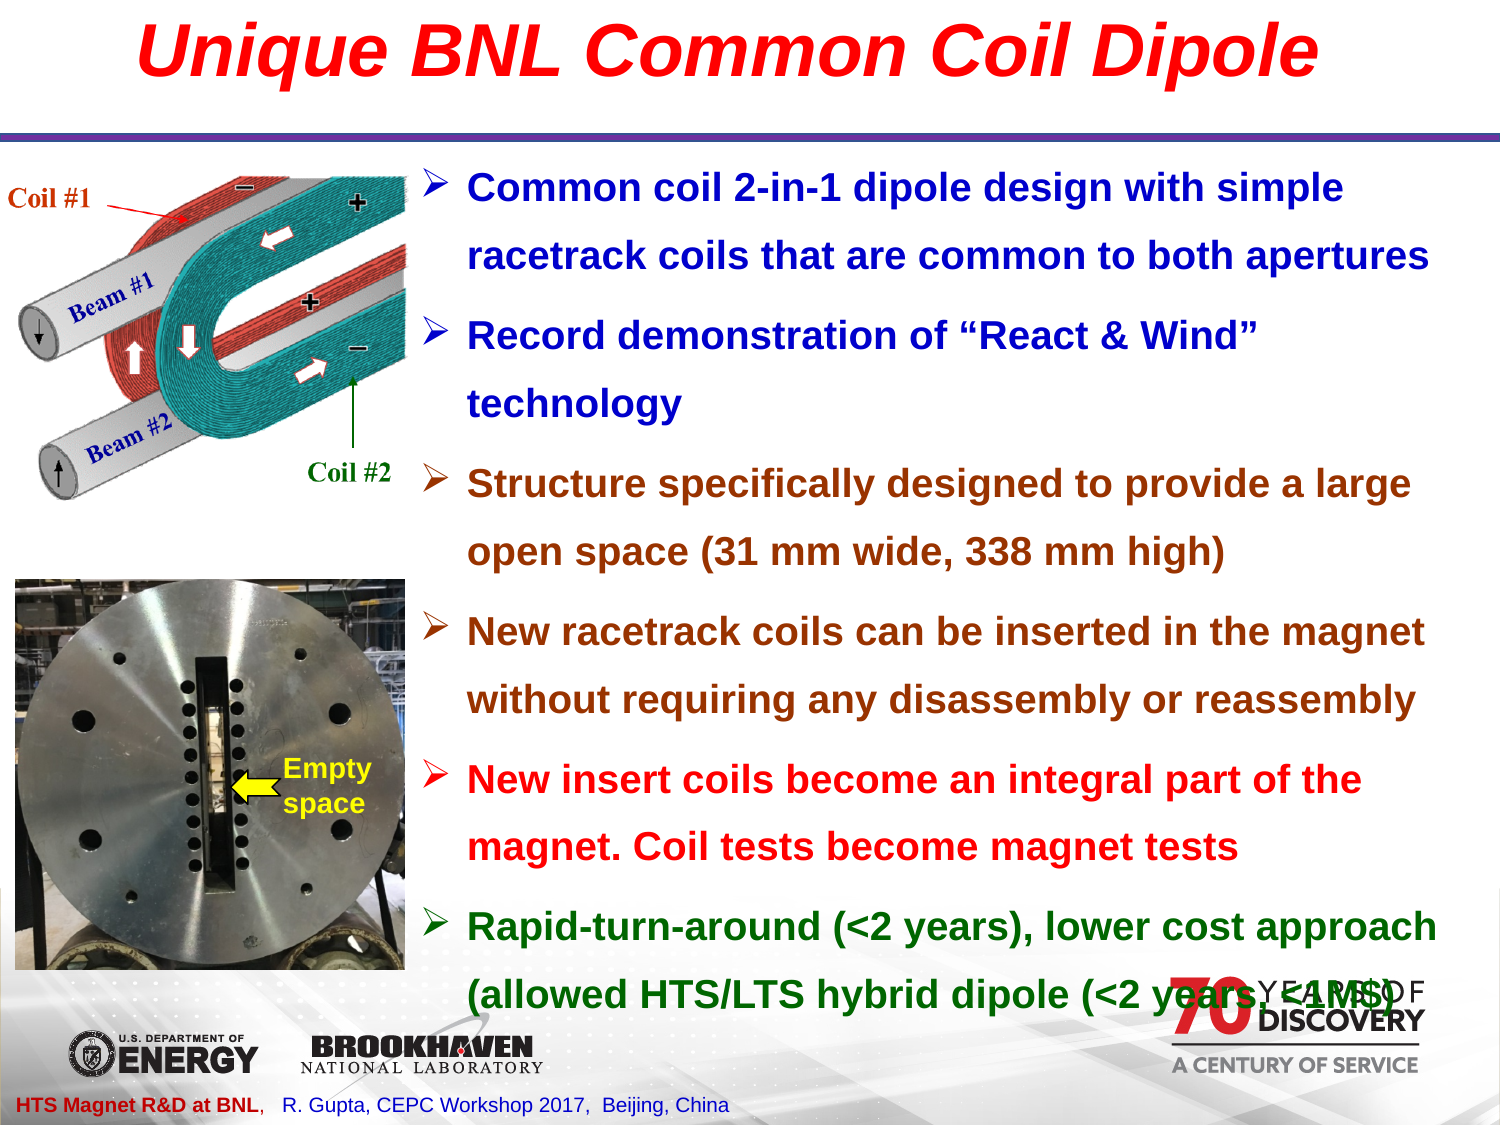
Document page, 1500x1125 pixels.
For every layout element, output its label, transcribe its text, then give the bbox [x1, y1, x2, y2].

text_box Common coil 2-in-1 dipole design with simple racetrack coils that are common to both apertures Record demonstration of “React & Wind” technology Structure specifically designed to provide a large open space (31 mm wide, 338 mm high) New racetrack coils can be inserted in the magnet without requiring any disassembly or reassembly New insert coils become an integral part of the magnet. Coil tests become magnet tests Rapid-turn-around (<2 years), lower cost approach (allowed HTS/LTS hybrid dipole (<2 years, <1M$) [404, 135, 1500, 1026]
picture [0, 142, 1500, 1125]
picture [0, 0, 1500, 133]
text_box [14, 579, 405, 970]
title Unique BNL Common Coil Dipole [45, 8, 1412, 128]
